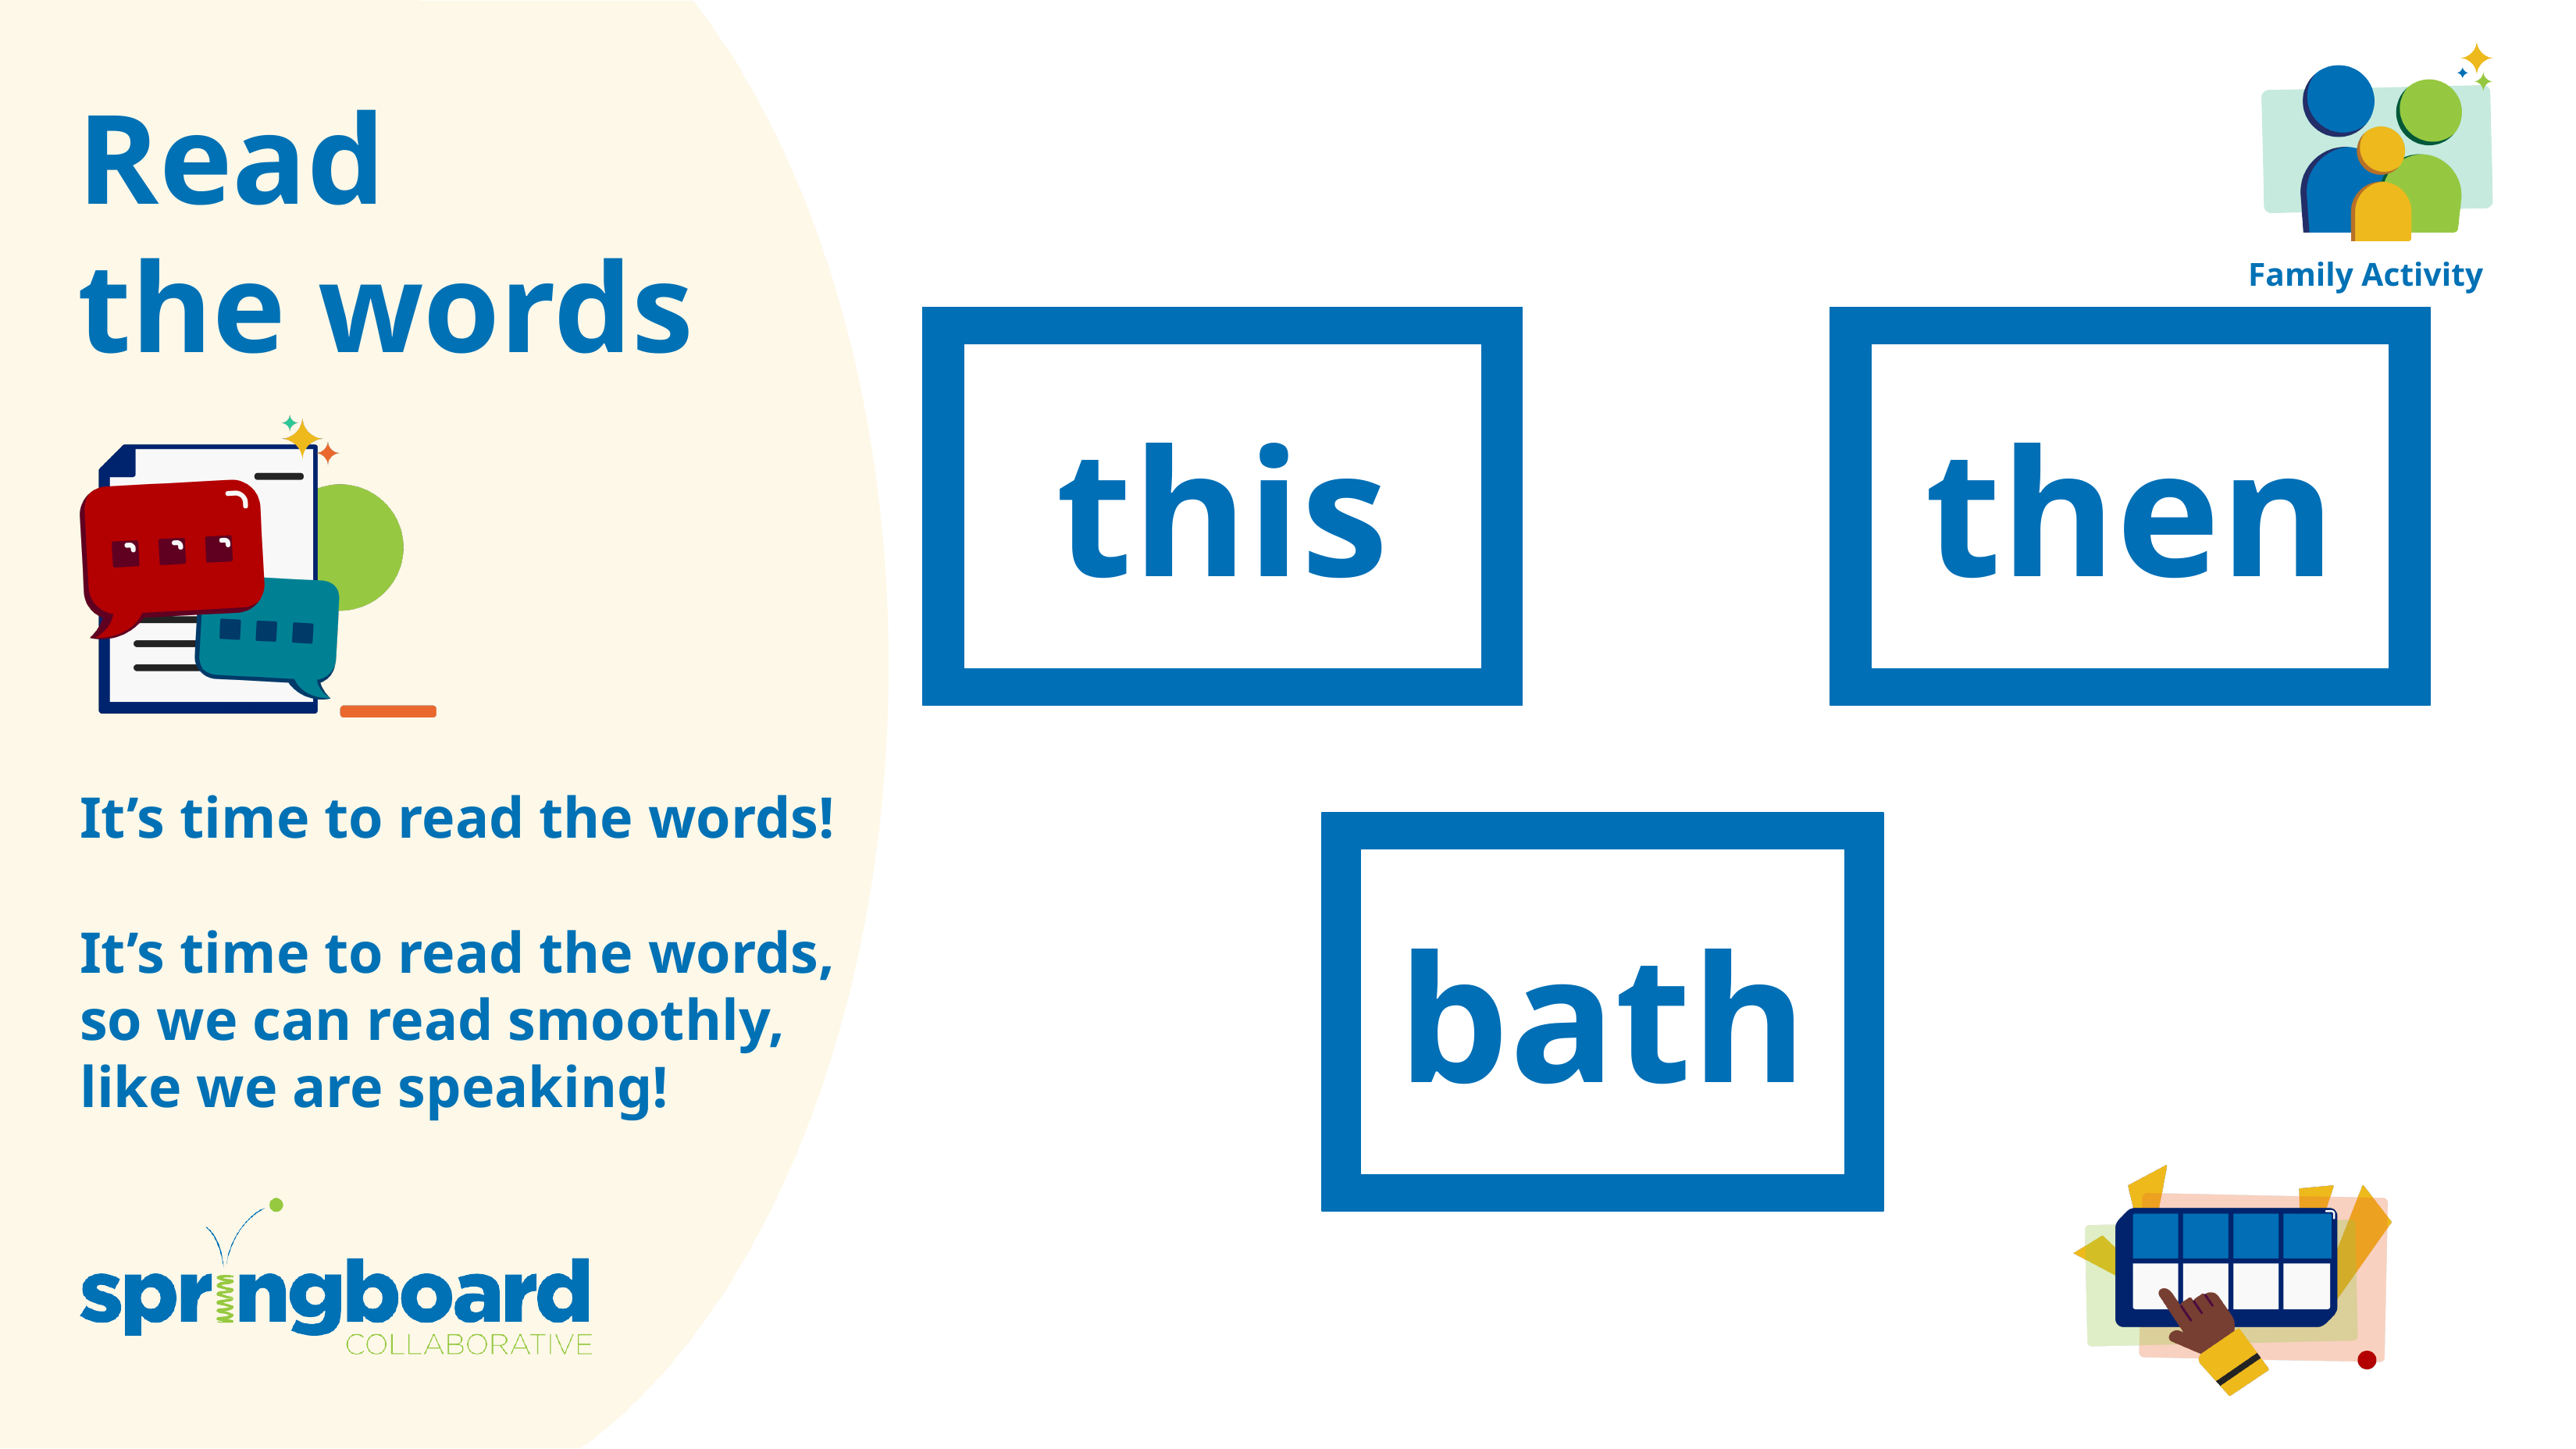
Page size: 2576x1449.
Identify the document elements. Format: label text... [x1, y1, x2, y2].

text_box It’s time to read the words! It’s time to read the words, so we can read smoothly, like we are speaking! [78, 780, 851, 1119]
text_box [1321, 812, 1884, 1212]
text_box Read the words [78, 80, 796, 377]
picture [80, 414, 436, 718]
text_box Family Activity [2246, 251, 2510, 293]
picture [80, 1198, 592, 1355]
picture [2261, 40, 2496, 241]
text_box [1830, 307, 2431, 706]
picture [2072, 1165, 2392, 1396]
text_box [922, 307, 1523, 706]
